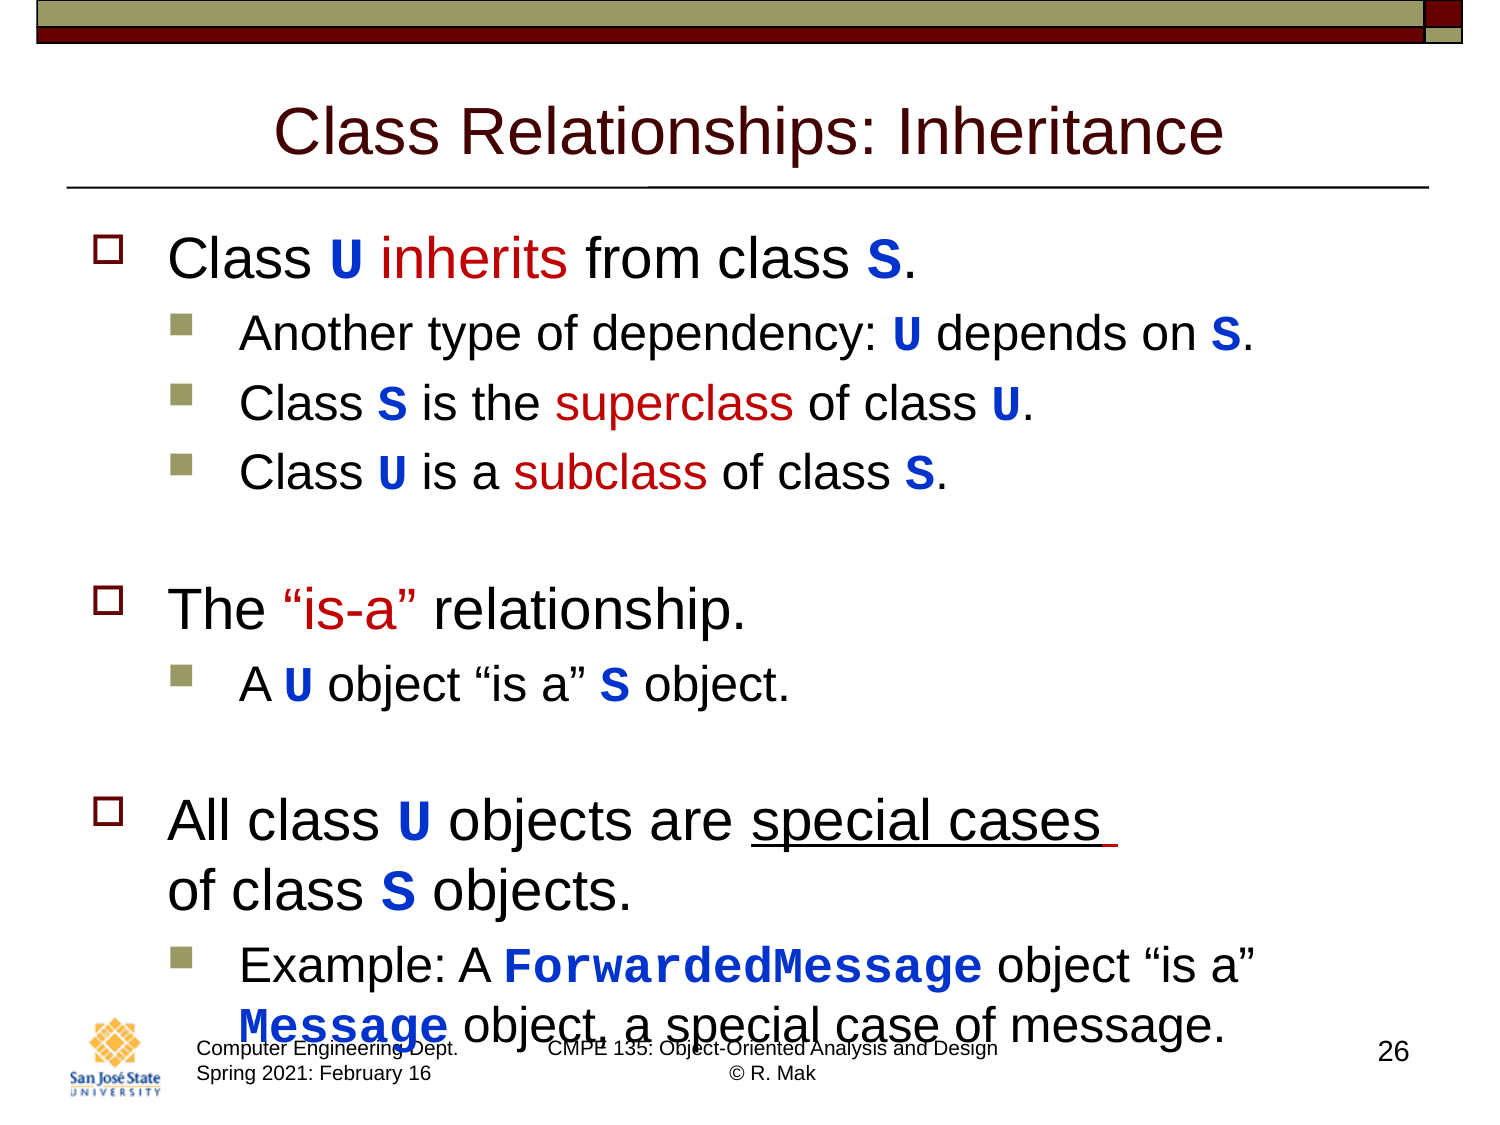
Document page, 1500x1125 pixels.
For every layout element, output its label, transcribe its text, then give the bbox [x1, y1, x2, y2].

slide_number 26 [1335, 1025, 1425, 1100]
picture [60, 1012, 166, 1112]
list Class U inherits from class S. Another type of dependency: U depends on S. Class S is the superclass of class U. Class U is a subclass of class S. The “is-a” relationship. A U object “is a” S object. All class U objects are special cases of class S objects. Example: A ForwardedMessage object “is a” Message object, a special case of message. [75, 212, 1425, 1025]
title Class Relationships: Inheritance [75, 67, 1425, 175]
